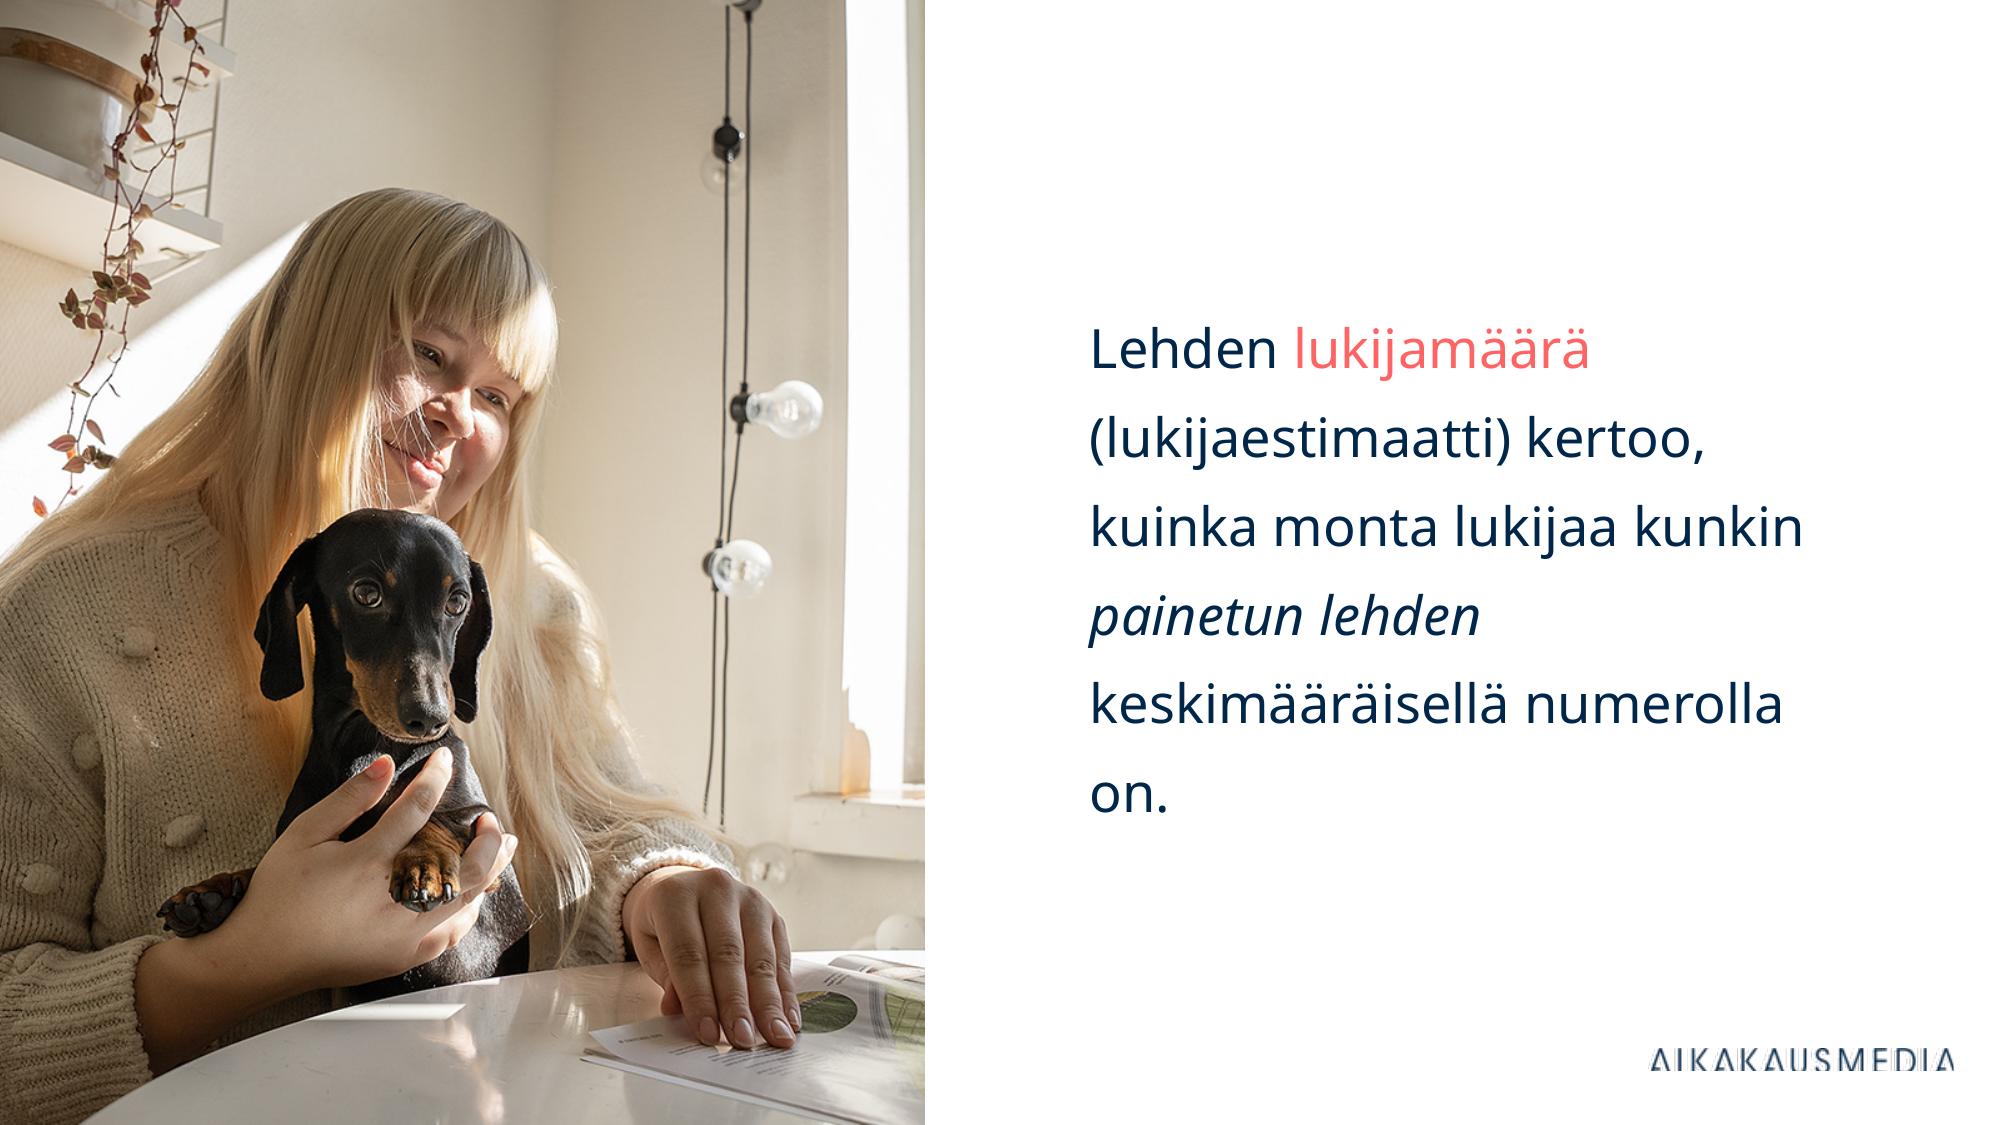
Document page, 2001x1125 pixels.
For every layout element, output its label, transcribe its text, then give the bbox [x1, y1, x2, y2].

picture [0, 0, 925, 1125]
list Lehden lukijamäärä (lukijaestimaatti) kertoo, kuinka monta lukijaa kunkin painetun lehden keskimääräisellä numerolla on. [1074, 260, 1862, 865]
